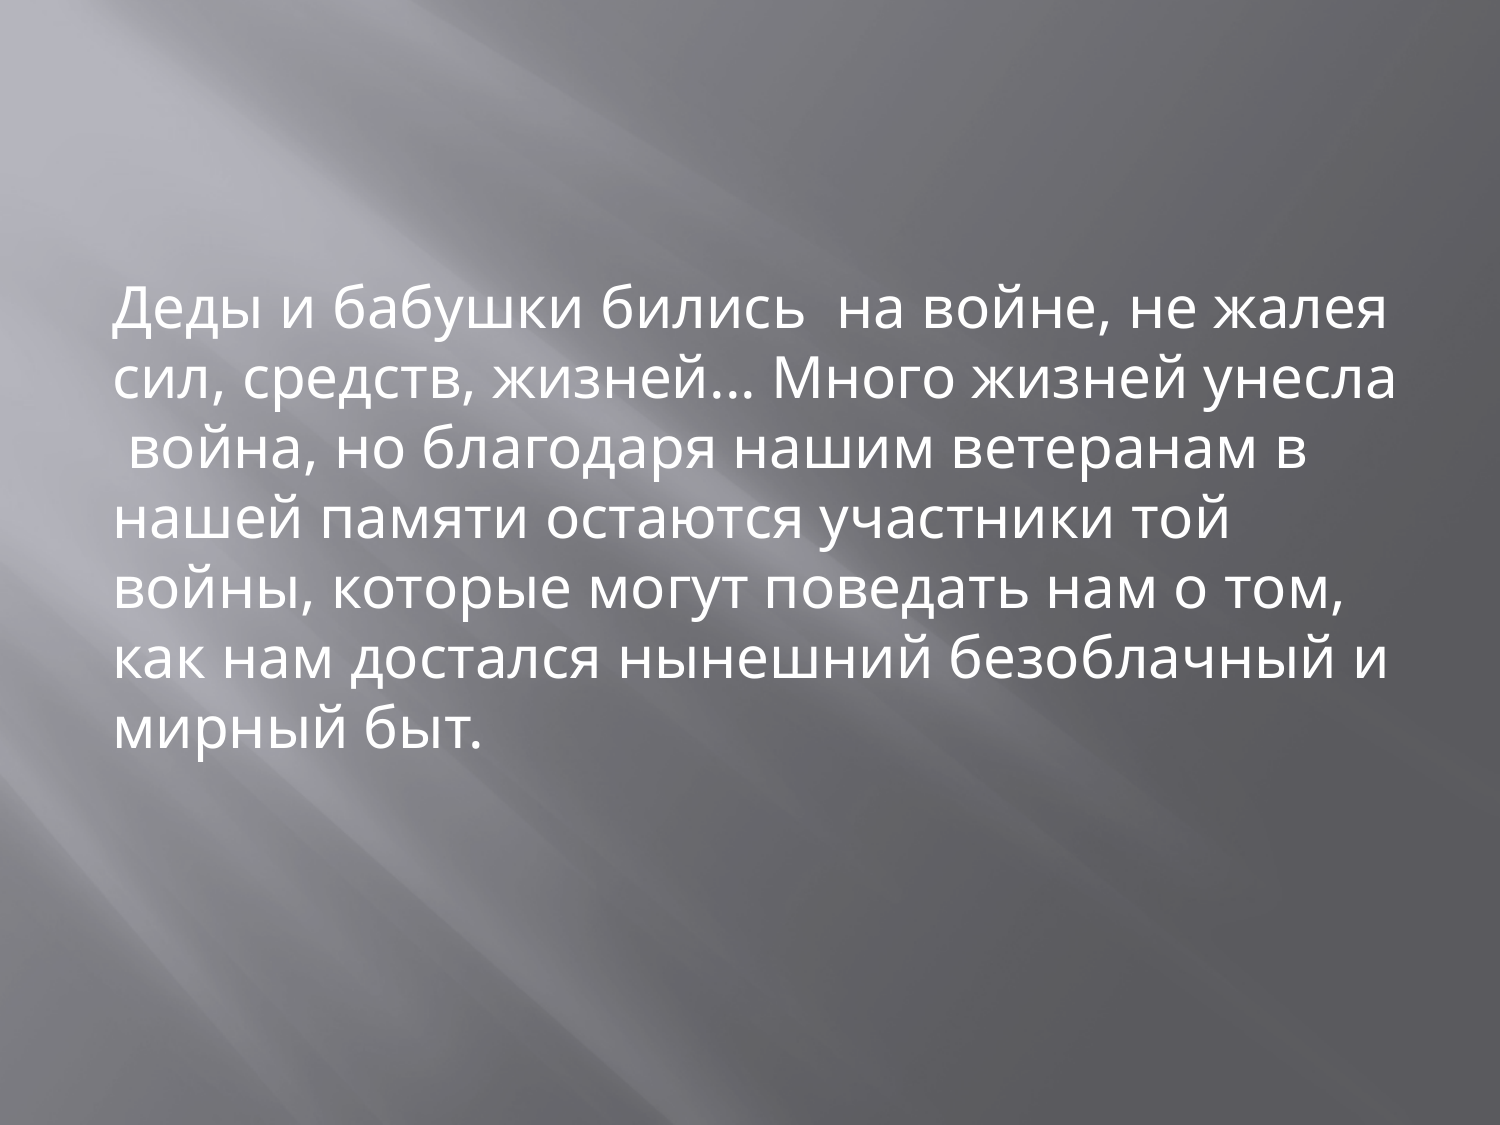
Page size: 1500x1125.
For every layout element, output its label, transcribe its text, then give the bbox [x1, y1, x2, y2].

list Деды и бабушки бились на войне, не жалея сил, средств, жизней... Много жизней унесла война, но благодаря нашим ветеранам в нашей памяти остаются участники той войны, которые могут поведать нам о том, как нам достался нынешний безоблачный и мирный быт. [75, 262, 1425, 1035]
